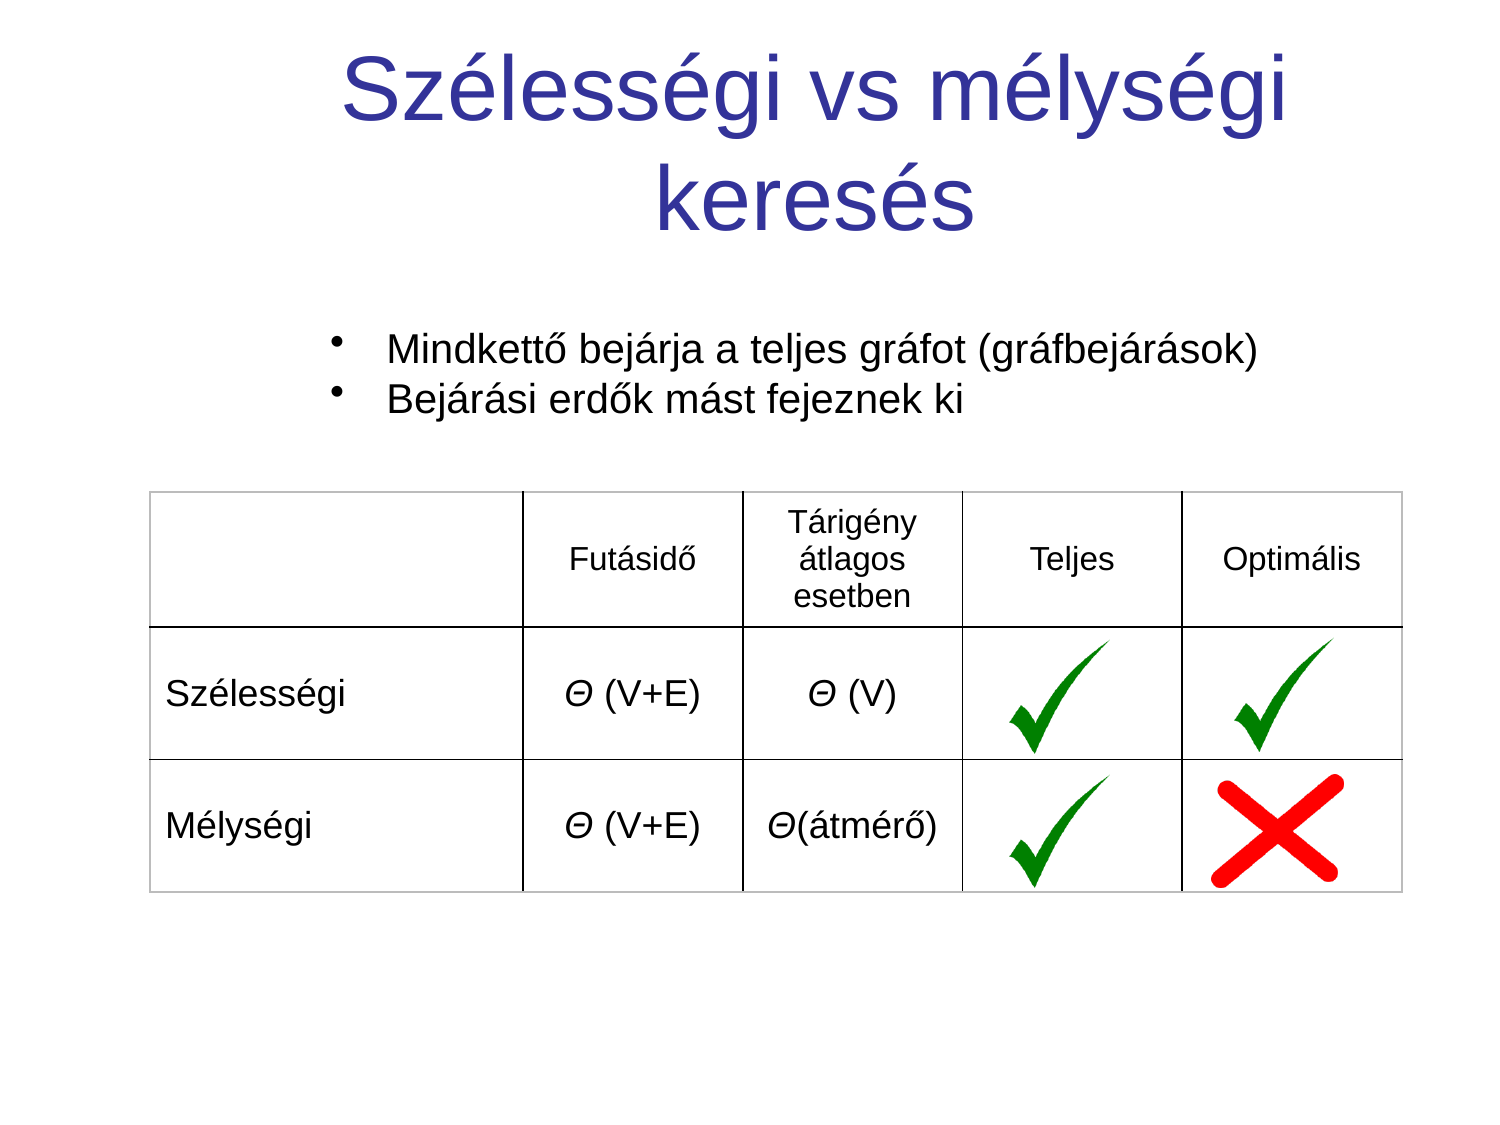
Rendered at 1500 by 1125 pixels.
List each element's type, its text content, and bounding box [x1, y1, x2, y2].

picture [1211, 773, 1344, 888]
table_cell [1183, 628, 1401, 759]
table_cell [1183, 760, 1401, 891]
table_cell [963, 760, 1181, 891]
table_header Teljes [963, 493, 1181, 626]
table_header Futásidő [524, 493, 742, 626]
table_cell Θ (V) [744, 628, 962, 759]
text_box Mindkettő bejárja a teljes gráfot (gráfbejárások) Bejárási erdők mást fejeznek ki [315, 314, 1275, 430]
title Szélességi vs mélységi keresés [206, 45, 1425, 233]
picture [1234, 637, 1335, 752]
table_cell Szélességi [151, 628, 522, 759]
picture [1009, 773, 1110, 888]
table_cell Mélységi [151, 760, 522, 891]
table_header Optimális [1183, 493, 1401, 626]
table_header Tárigény átlagos esetben [744, 493, 962, 626]
table_cell Θ (V+E) [524, 628, 742, 759]
table_cell Θ (V+E) [524, 760, 742, 891]
table_header [151, 493, 522, 626]
table_cell Θ(átmérő) [744, 760, 962, 891]
picture [1009, 639, 1110, 754]
table_cell [963, 628, 1181, 759]
